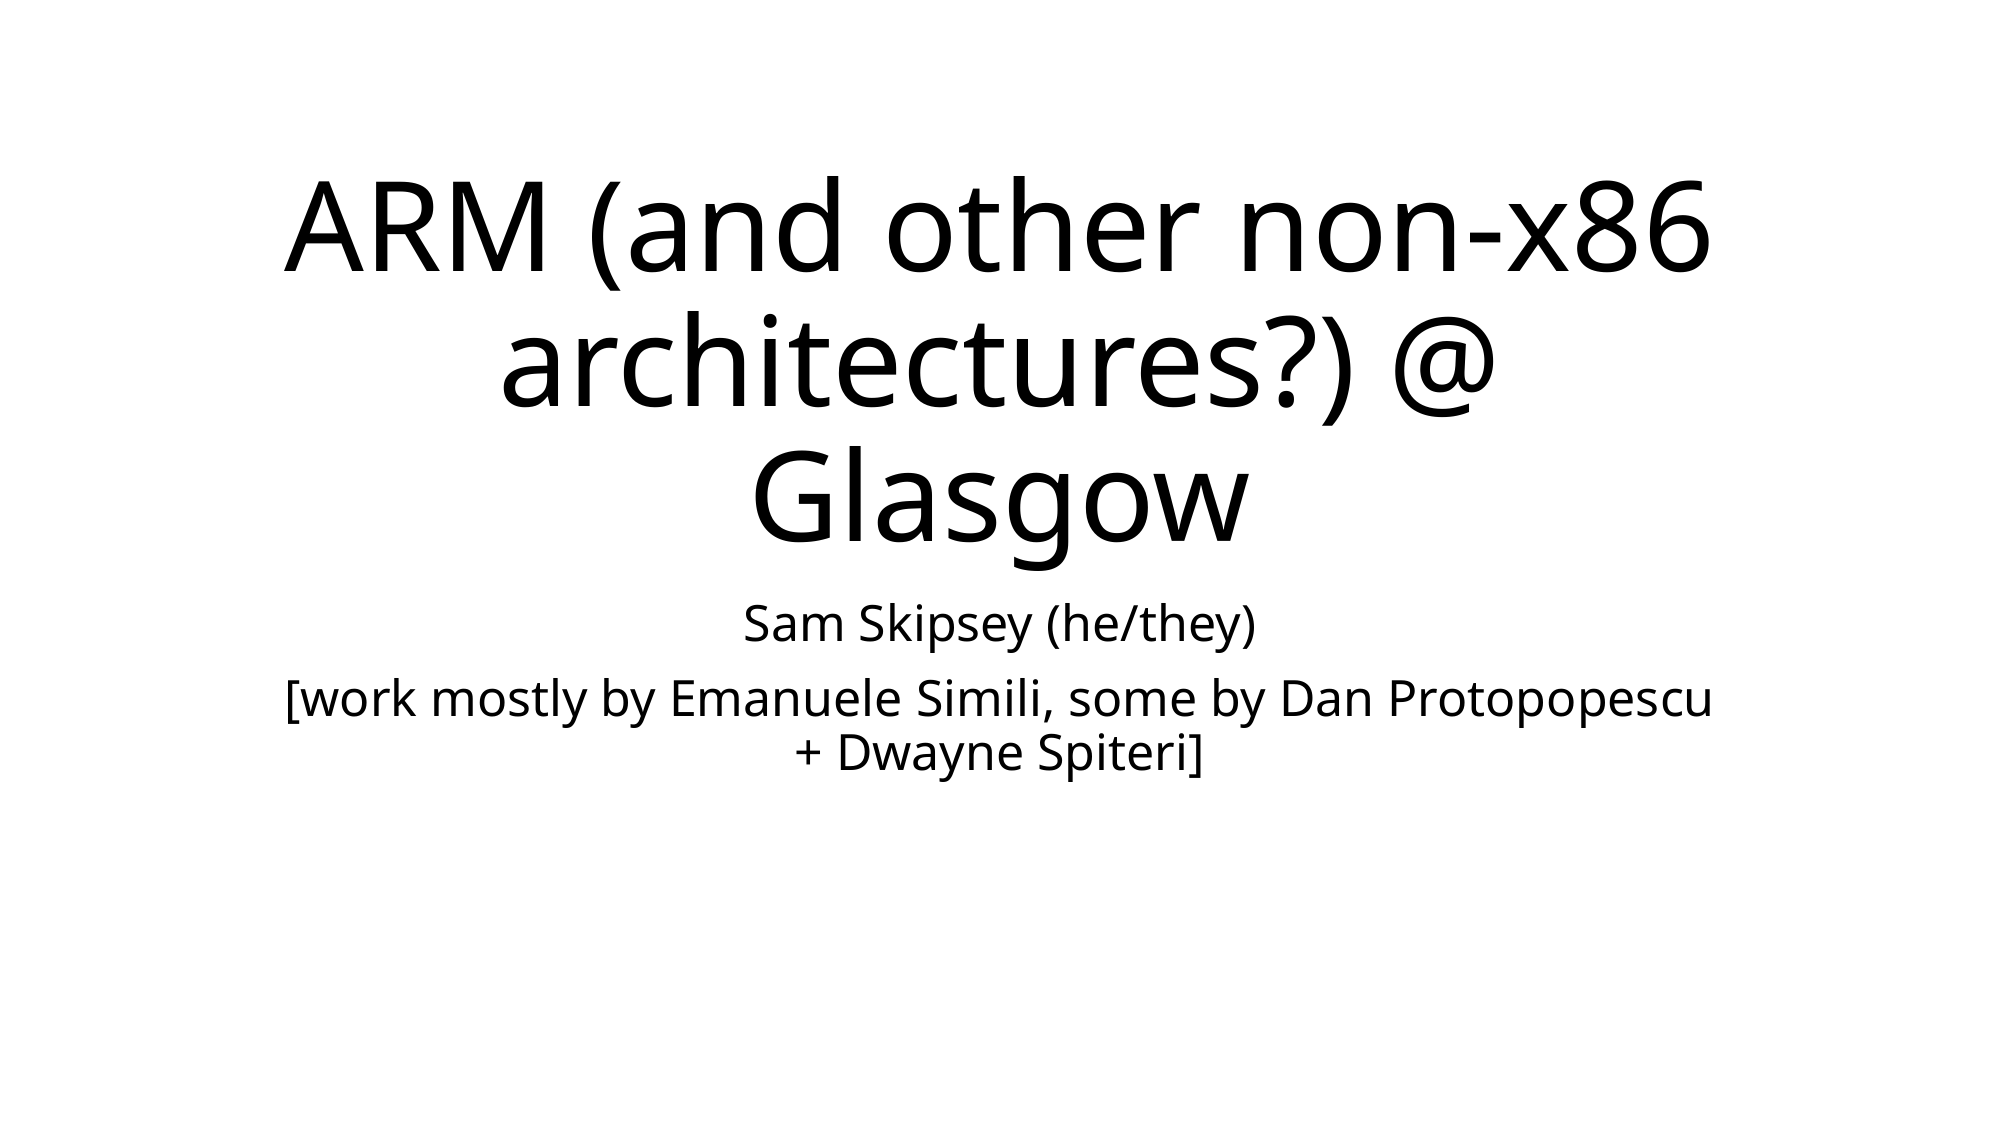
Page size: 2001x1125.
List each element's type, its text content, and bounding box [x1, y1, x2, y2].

subtitle Sam Skipsey (he/they) [work mostly by Emanuele Simili, some by Dan Protopopescu + Dwayne Spiteri] [249, 590, 1750, 863]
title ARM (and other non-x86 architectures?) @ Glasgow [249, 184, 1750, 576]
